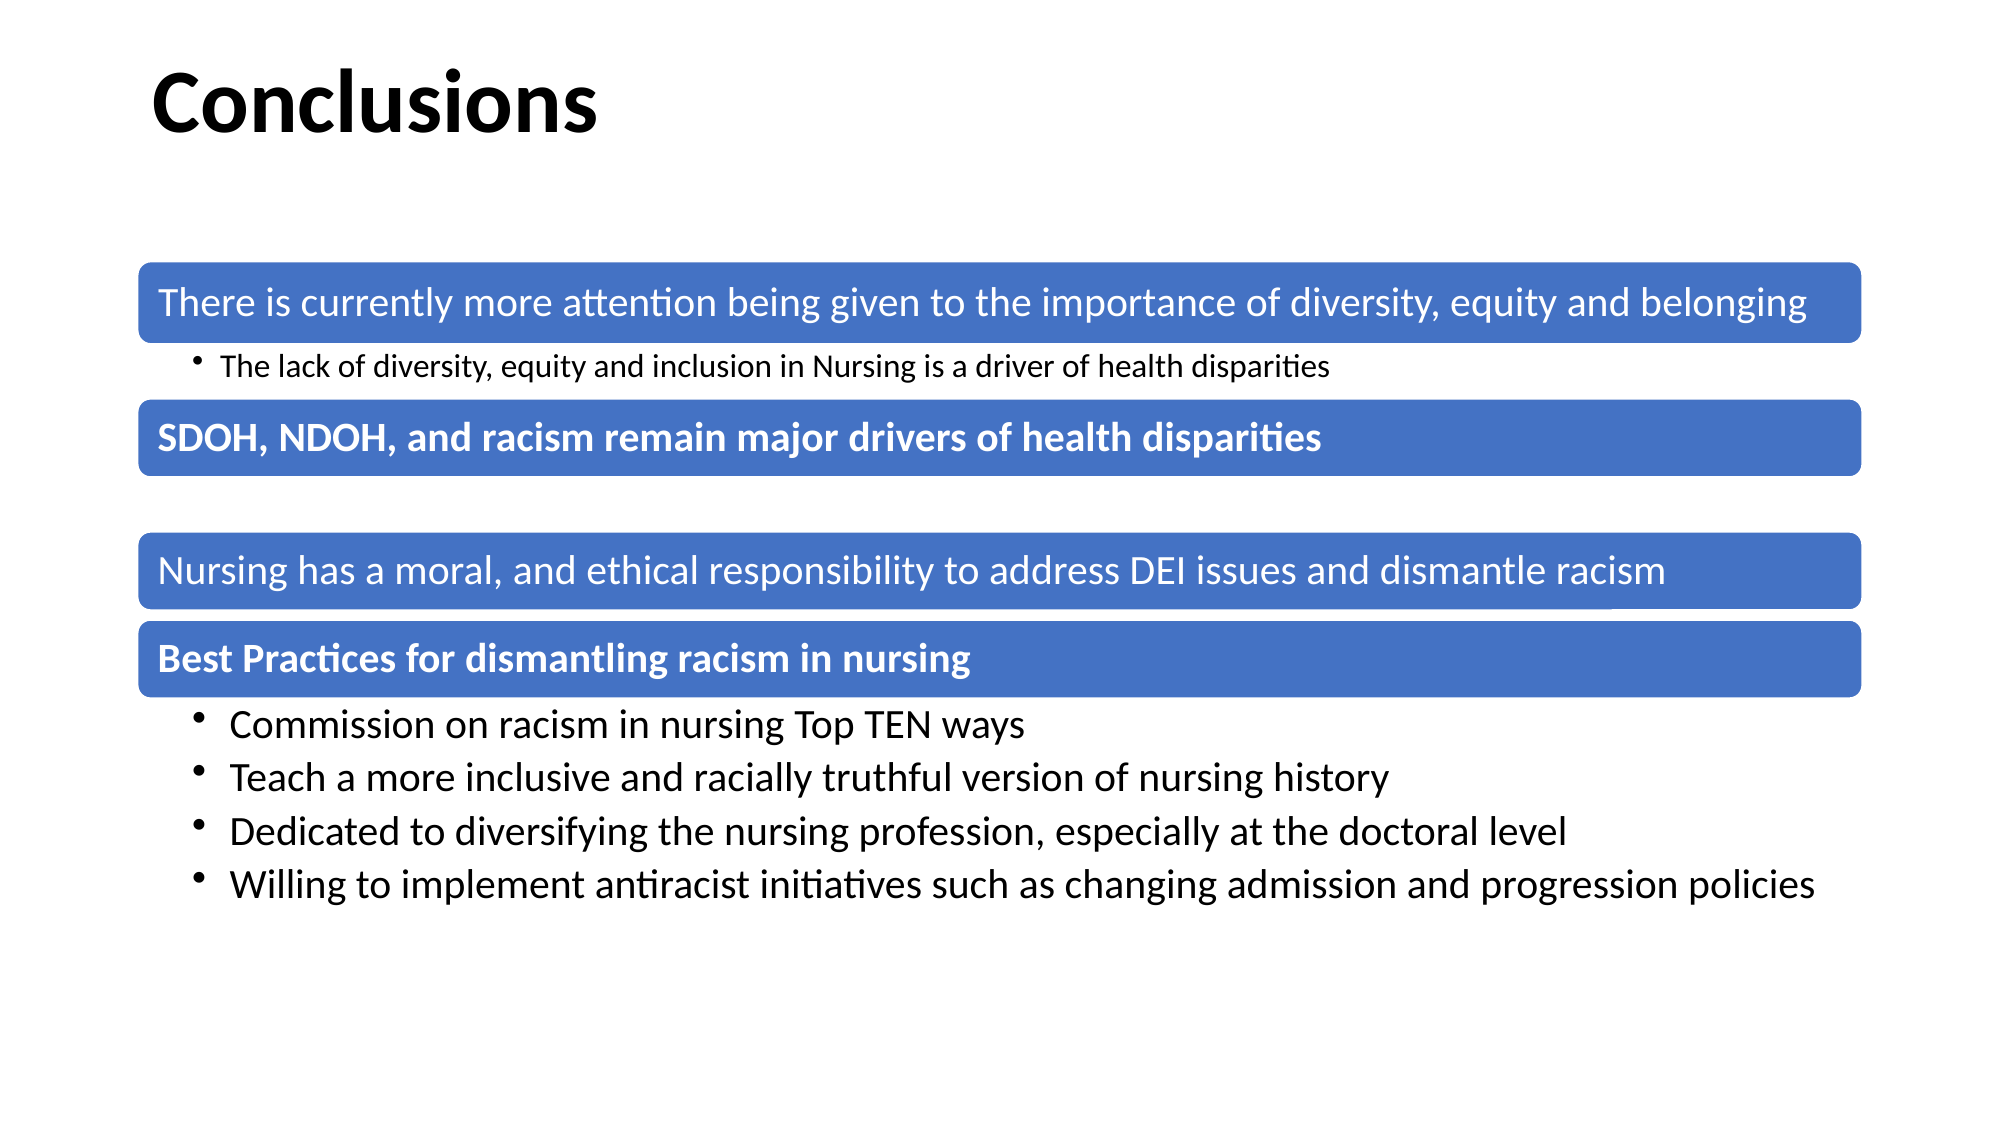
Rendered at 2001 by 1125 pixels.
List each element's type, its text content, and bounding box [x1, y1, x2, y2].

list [137, 144, 1863, 1039]
title Conclusions [137, 46, 1863, 144]
